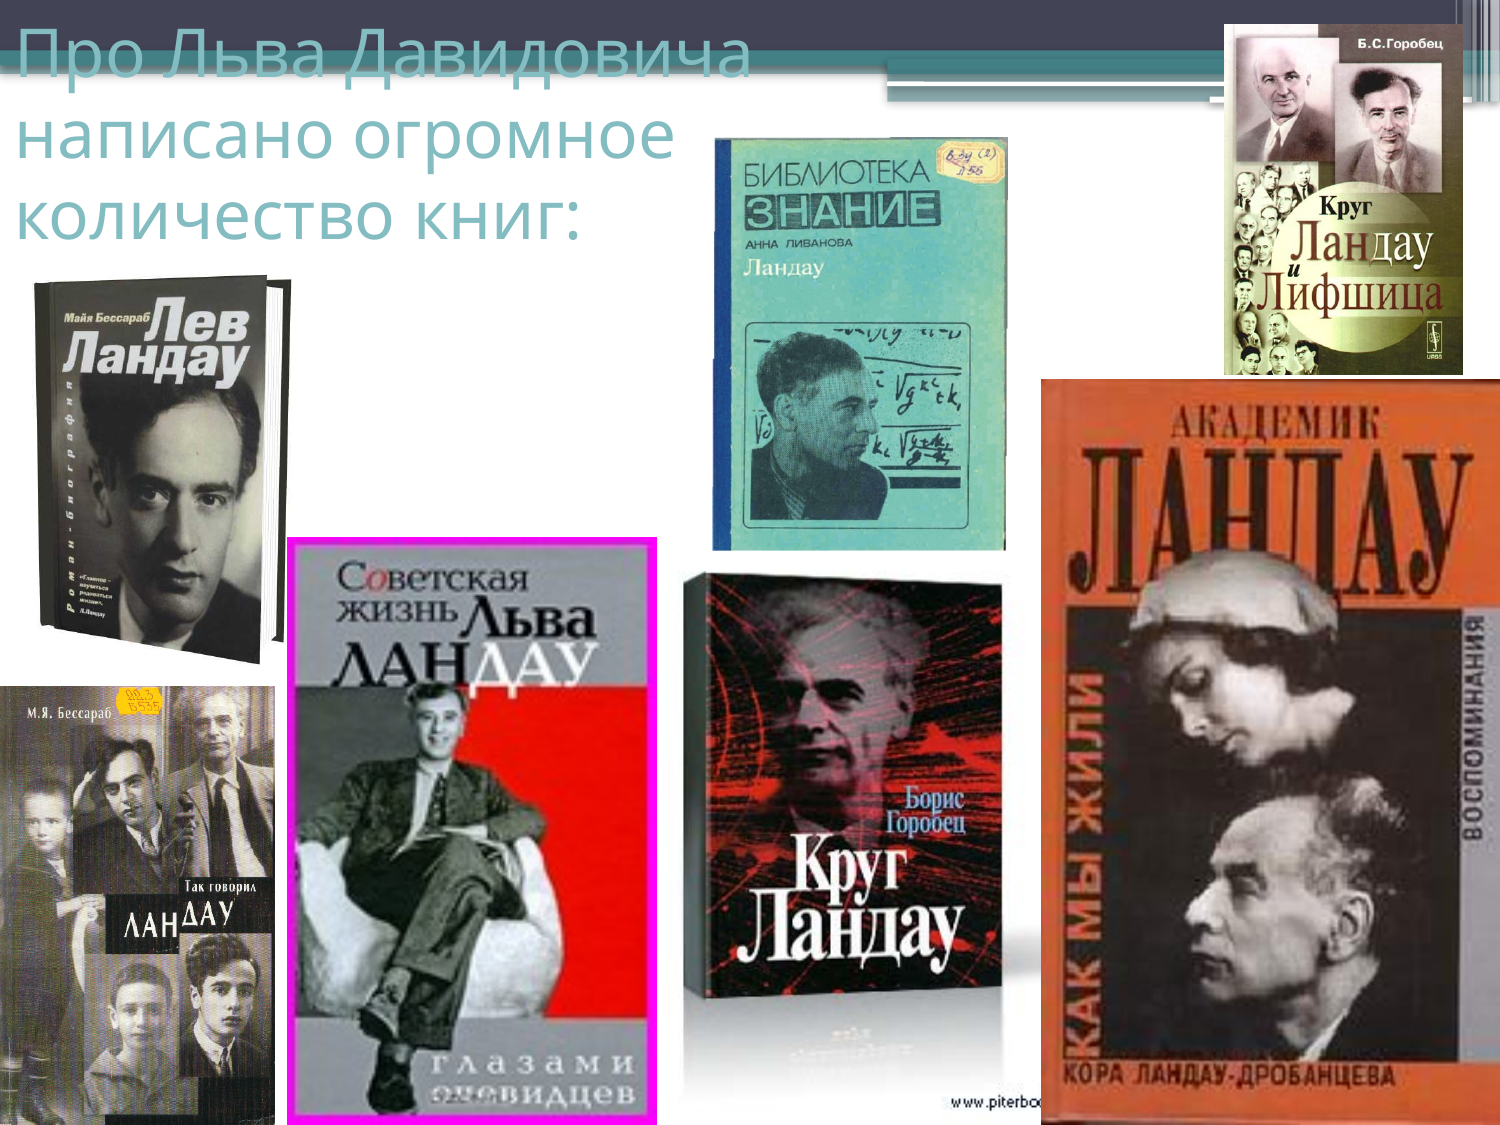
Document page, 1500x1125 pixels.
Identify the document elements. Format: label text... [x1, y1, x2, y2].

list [662, 544, 1035, 1125]
picture [1224, 24, 1464, 376]
picture [1041, 379, 1500, 1125]
picture [0, 274, 657, 1125]
picture [712, 137, 1008, 551]
picture [0, 686, 276, 1125]
title Про Льва Давидовича написано огромное количество книг: [0, 0, 875, 263]
